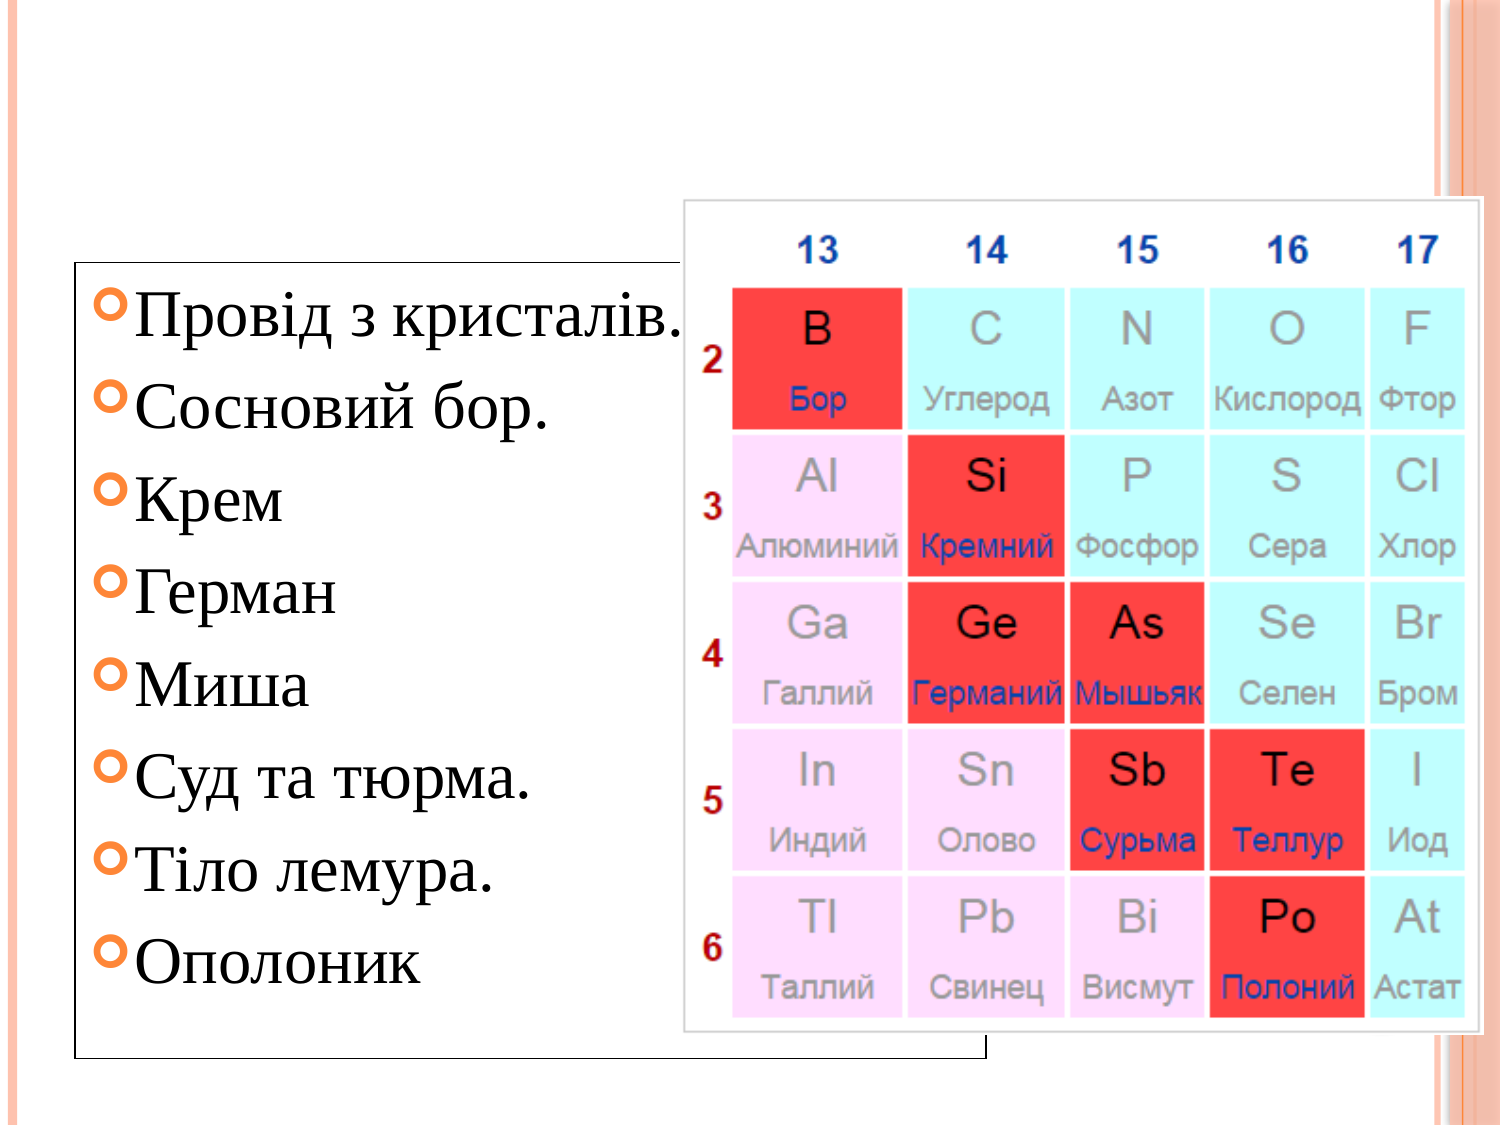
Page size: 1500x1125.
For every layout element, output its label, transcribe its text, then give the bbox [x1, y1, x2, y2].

picture [680, 195, 1485, 1036]
text_box Провід з кристалів. Сосновий бор. Крем Герман Миша Суд та тюрма. Тіло лемура. Ополоник [74, 262, 987, 1059]
